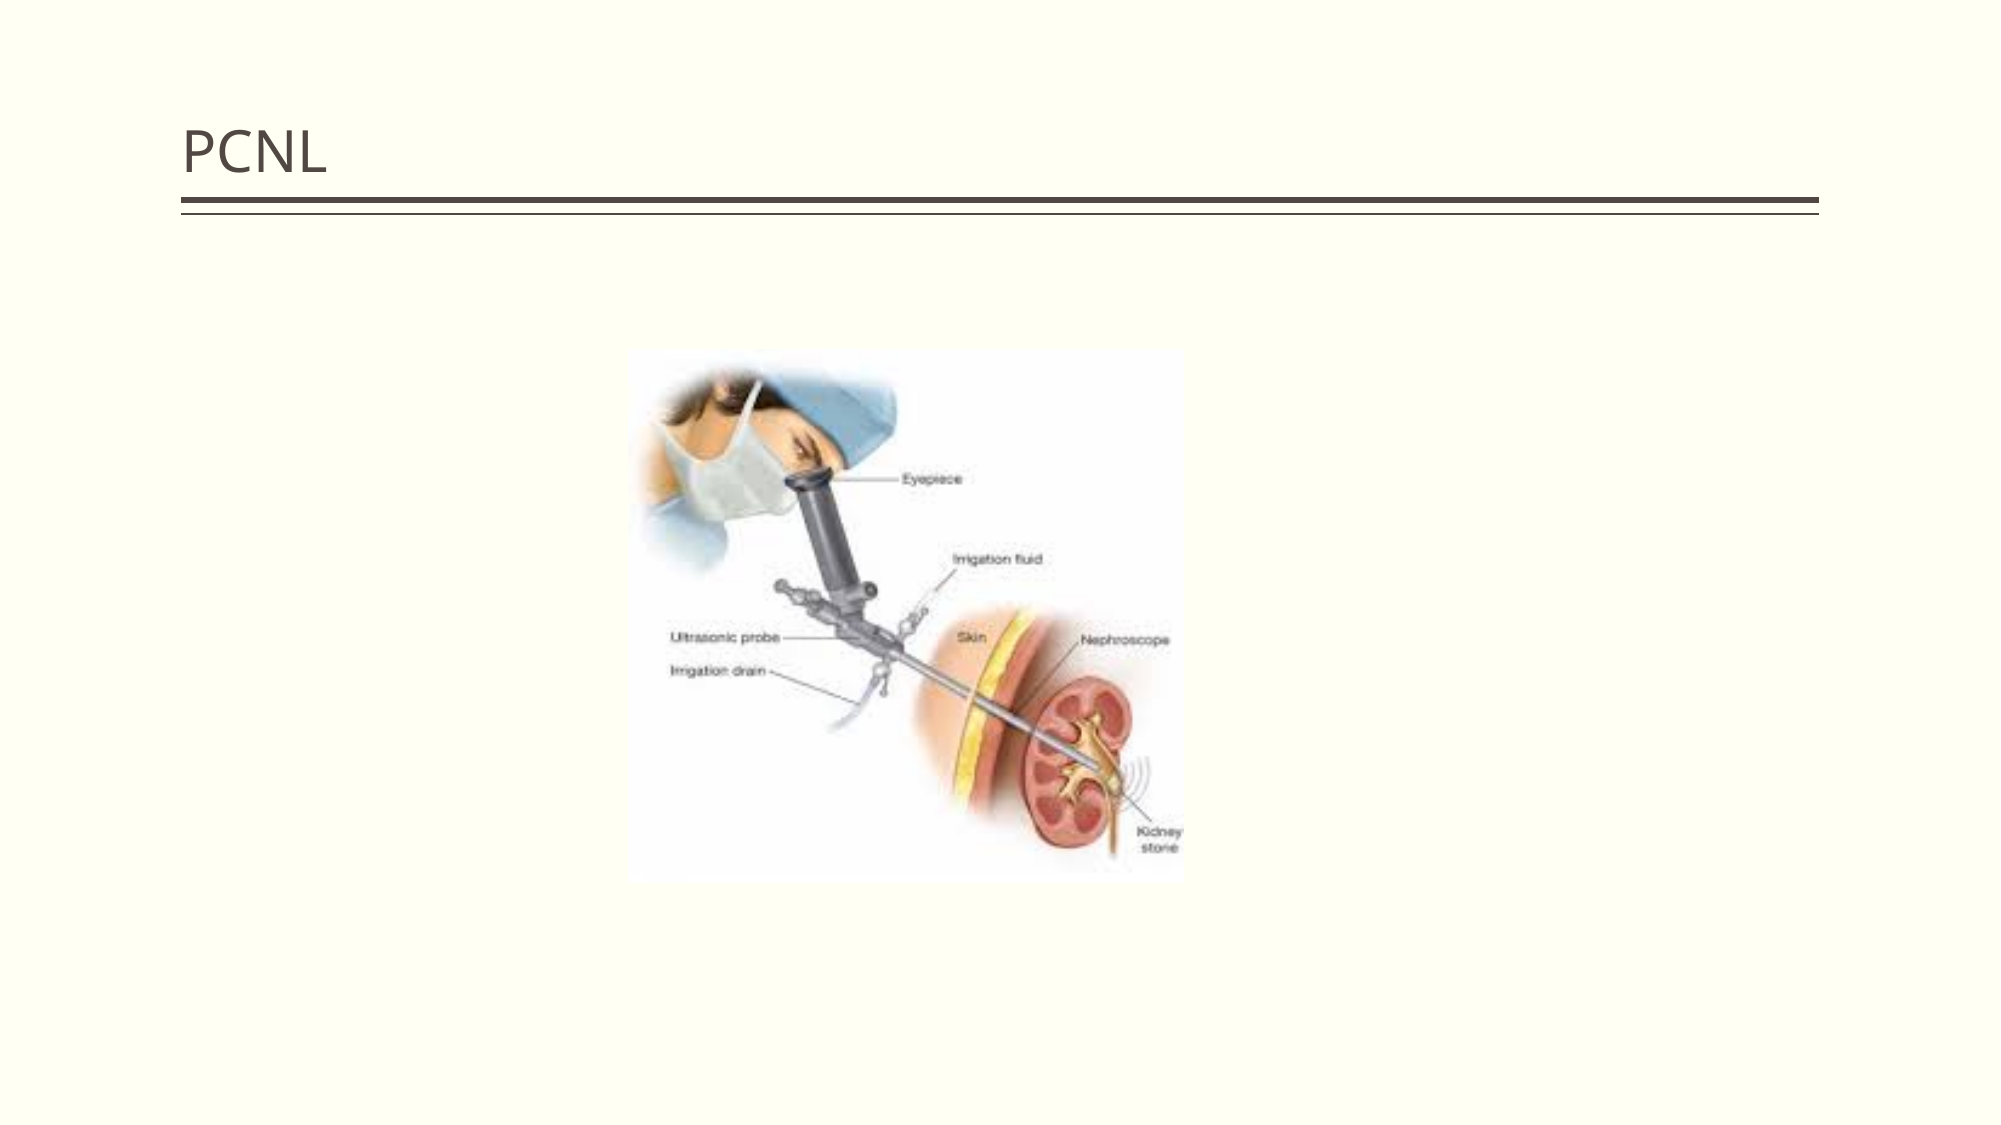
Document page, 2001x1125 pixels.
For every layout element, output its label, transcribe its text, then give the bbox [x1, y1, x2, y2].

title PCNL [181, 12, 1819, 193]
picture [628, 349, 1184, 883]
